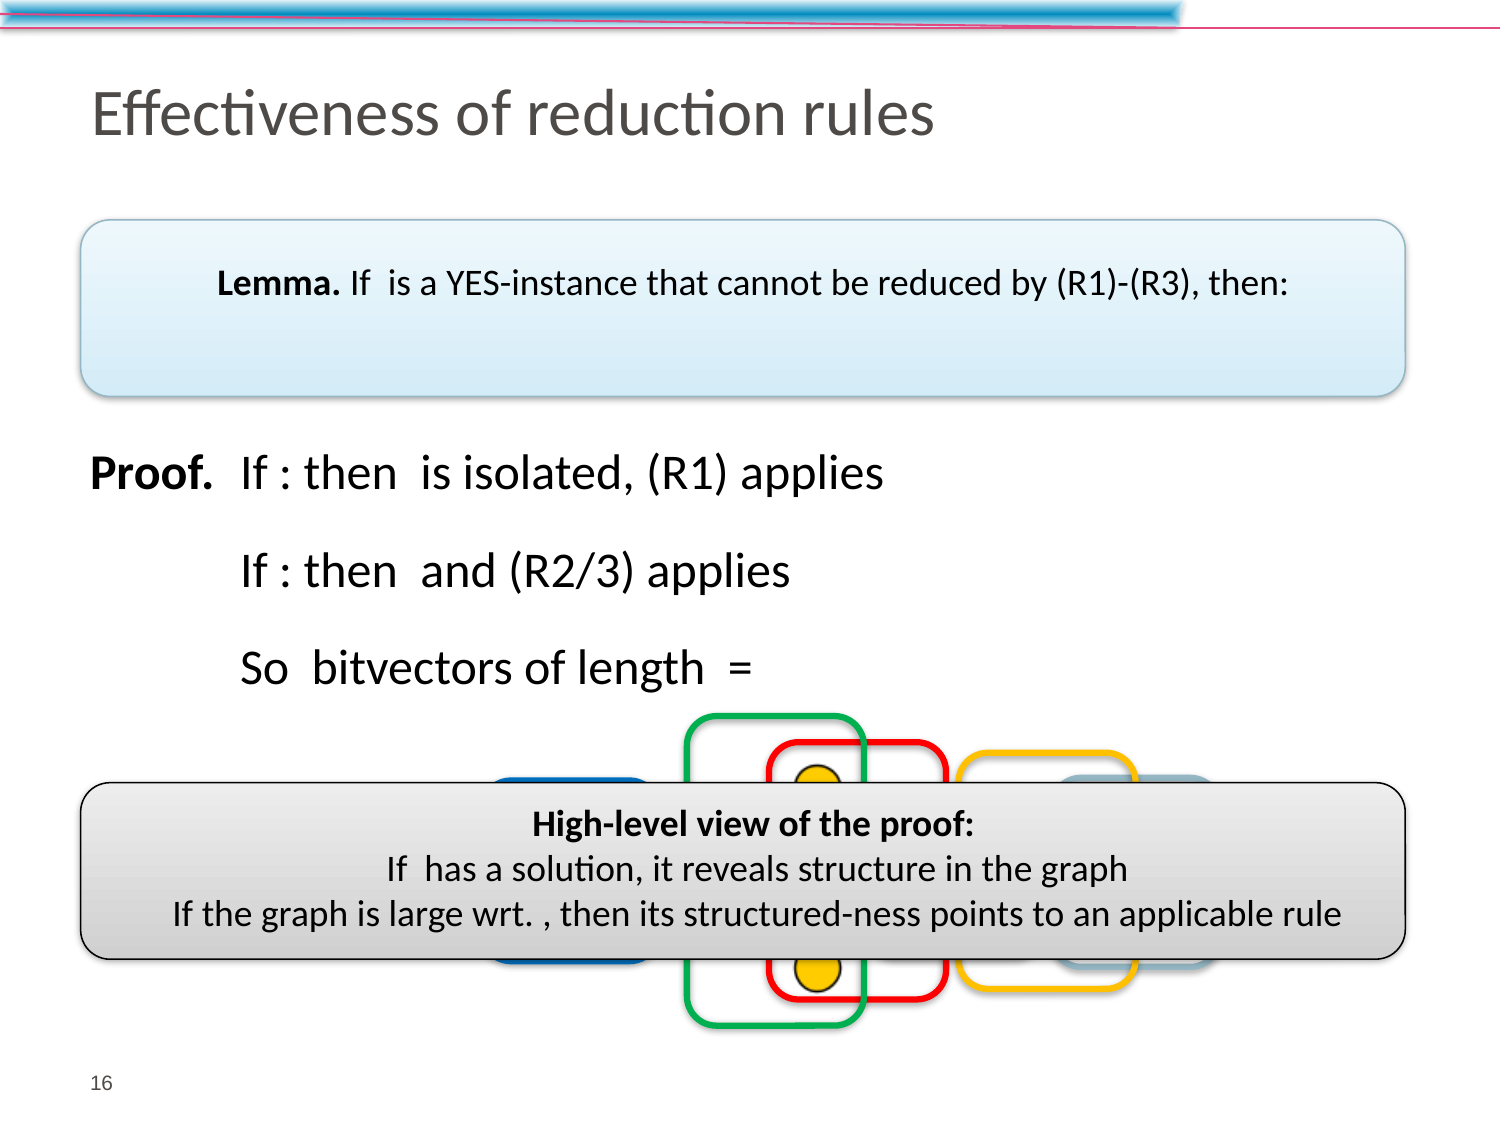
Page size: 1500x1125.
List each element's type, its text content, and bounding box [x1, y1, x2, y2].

picture [266, 729, 1234, 1024]
text_box [692, 715, 859, 727]
slide_number 16 [75, 1069, 396, 1115]
title Effectiveness of reduction rules [76, 57, 1427, 161]
